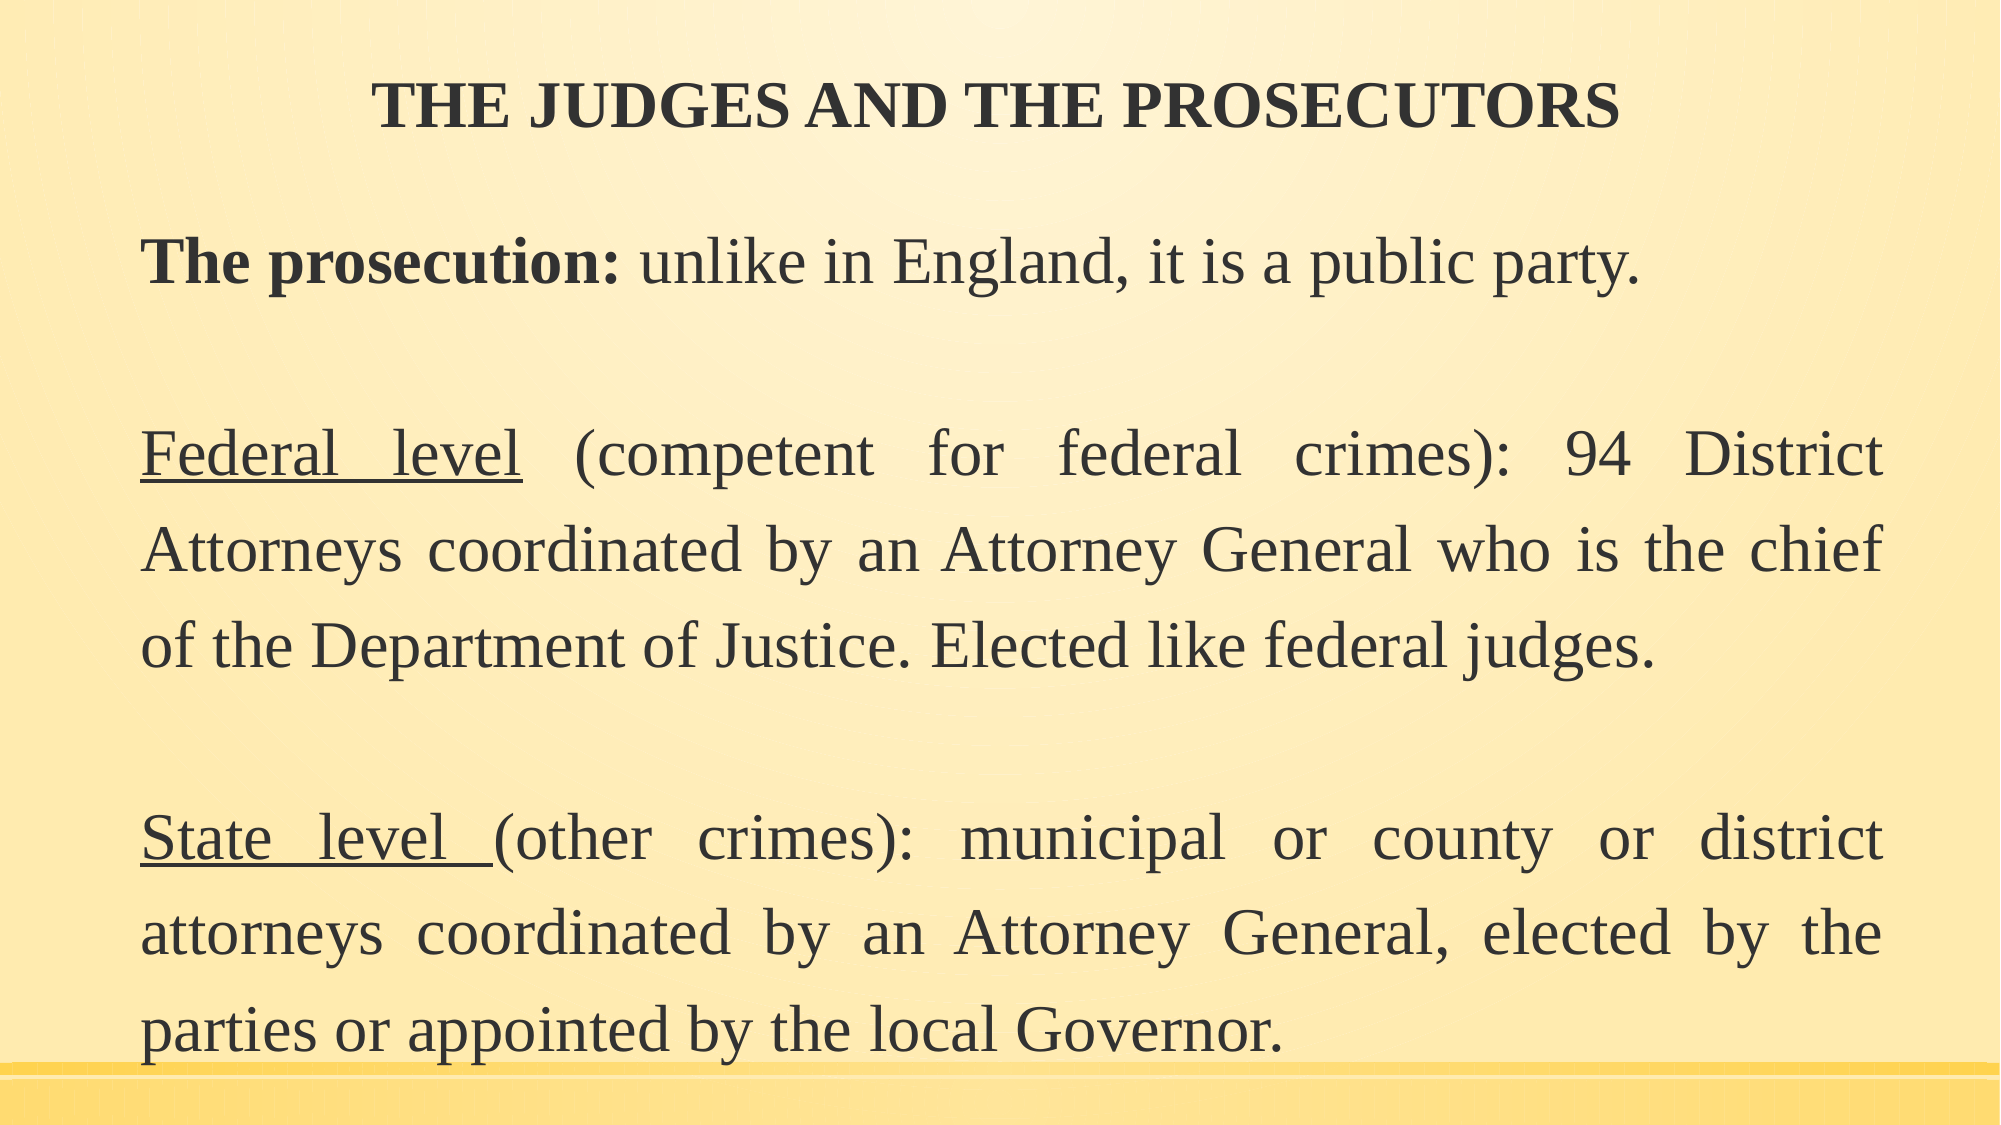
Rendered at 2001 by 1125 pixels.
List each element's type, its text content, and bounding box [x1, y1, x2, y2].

title THE JUDGES AND THE PROSECUTORS [78, 51, 1916, 150]
list The prosecution: unlike in England, it is a public party. Federal level (competent for federal crimes): 94 District Attorneys coordinated by an Attorney General who is the chief of the Department of Justice. Elected like federal judges. State level (other crimes): municipal or county or district attorneys coordinated by an Attorney General, elected by the parties or appointed by the local Governor. [117, 193, 1902, 1052]
